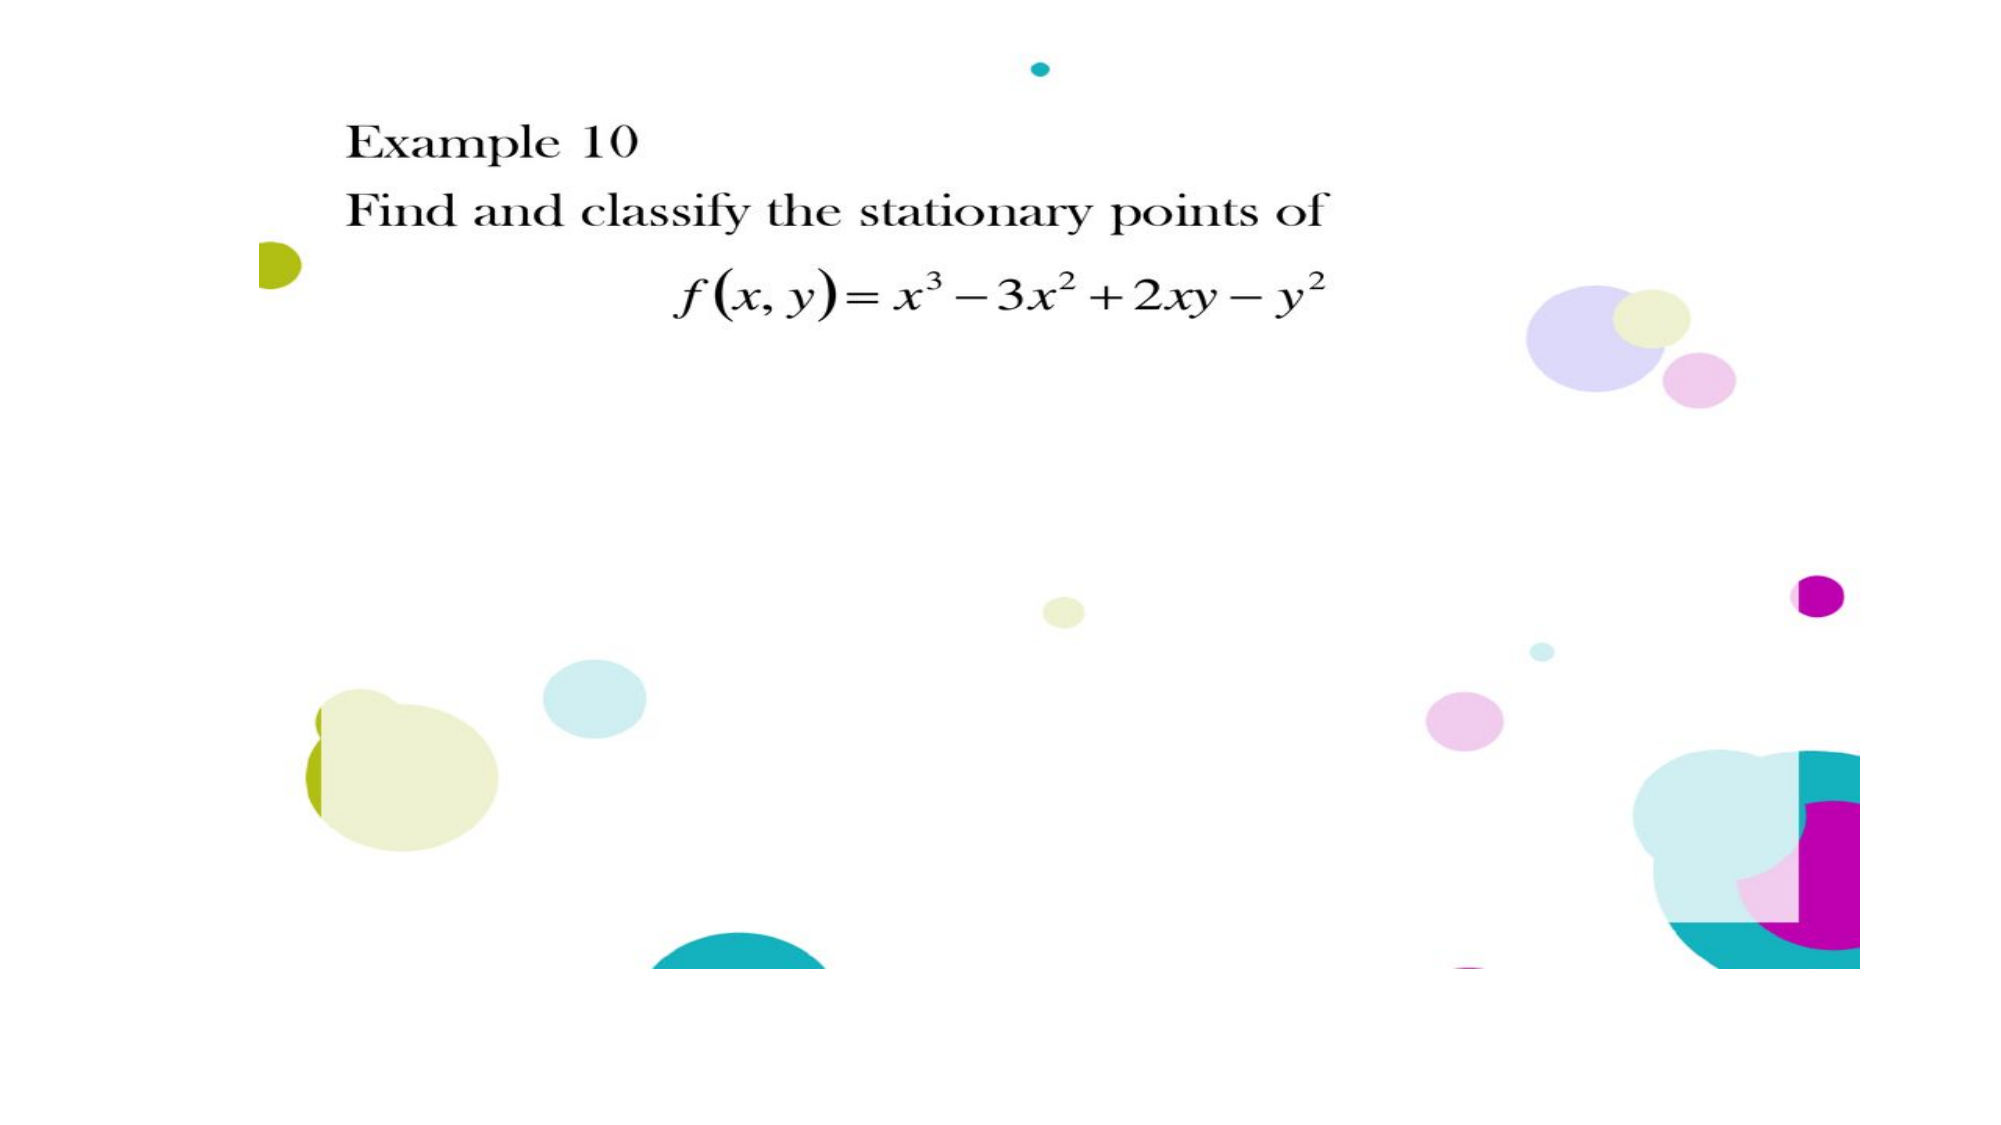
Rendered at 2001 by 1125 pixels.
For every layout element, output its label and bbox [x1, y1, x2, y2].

picture [259, 53, 1860, 969]
